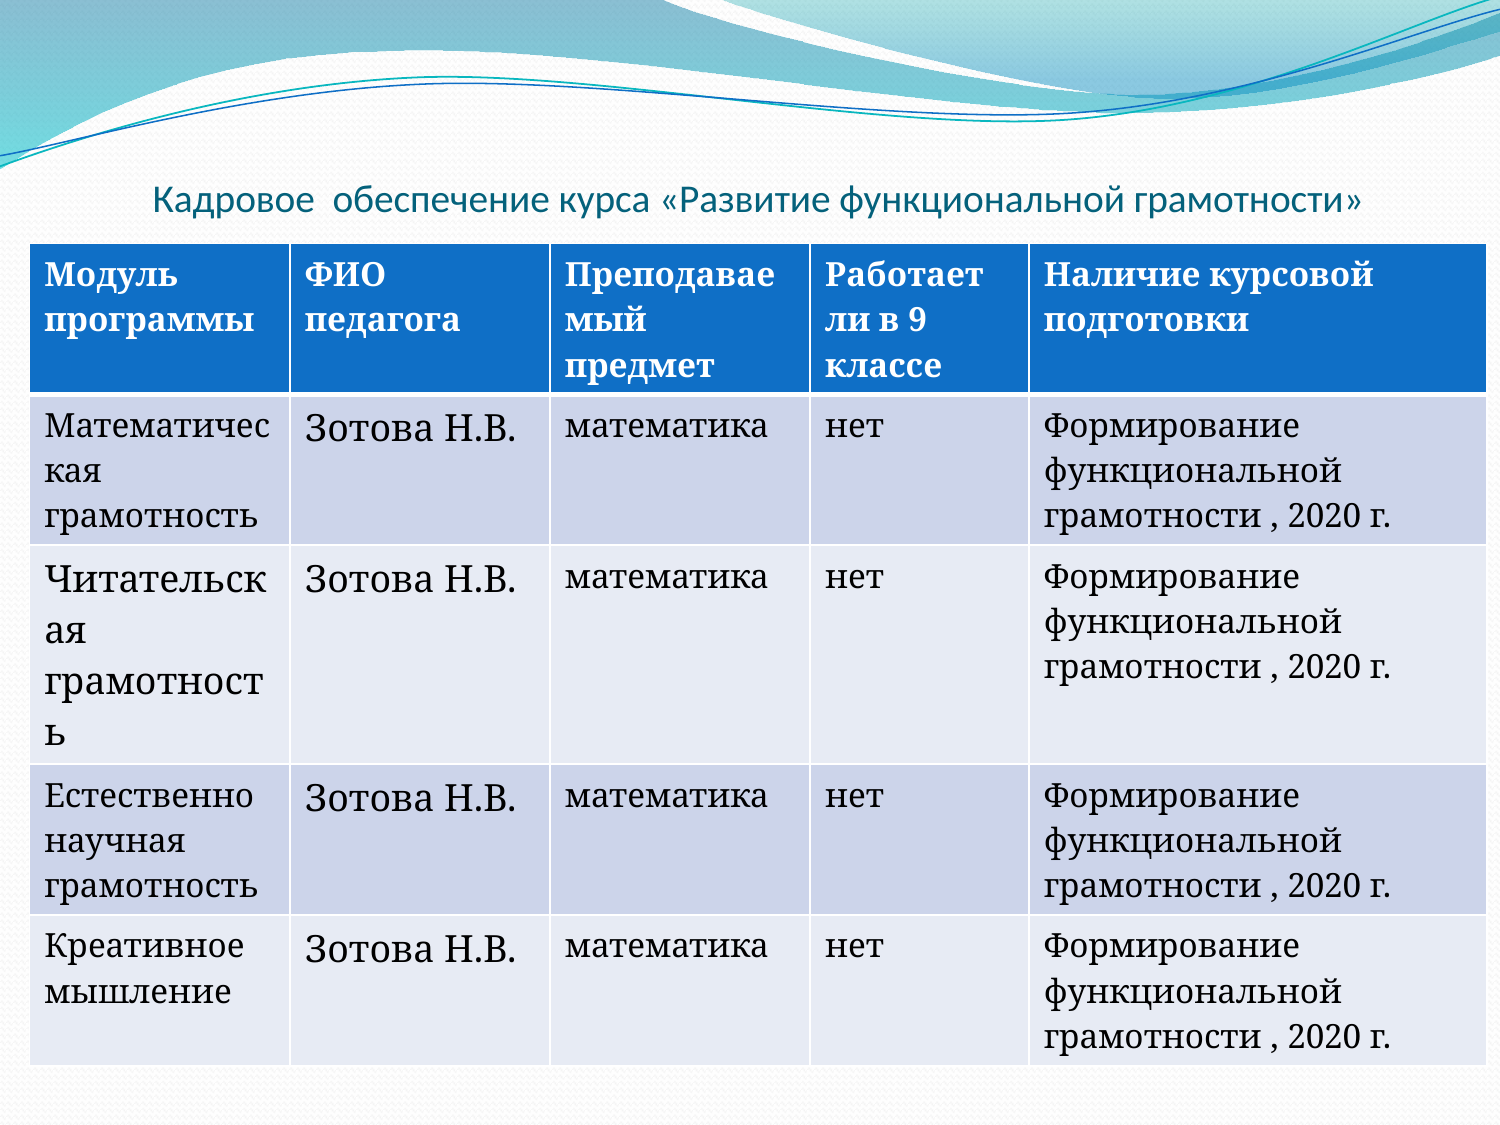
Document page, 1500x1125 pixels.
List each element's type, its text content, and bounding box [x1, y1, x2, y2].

table_cell Формирование функциональной грамотности , 2020 г. [1030, 765, 1486, 914]
table_cell Зотова Н.В. [291, 765, 549, 914]
table_cell Формирование функциональной грамотности , 2020 г. [1030, 916, 1486, 1065]
table_cell Зотова Н.В. [291, 397, 549, 544]
table_cell математика [551, 916, 809, 1065]
table_cell Зотова Н.В. [291, 916, 549, 1065]
table_cell Естественнонаучная грамотность [30, 765, 289, 914]
table_header Работает ли в 9 классе [811, 244, 1028, 392]
table_cell математика [551, 397, 809, 544]
table_cell Математическая грамотность [30, 397, 289, 544]
table_cell математика [551, 546, 809, 763]
table_cell нет [811, 397, 1028, 544]
table_cell математика [551, 765, 809, 914]
table_header ФИО педагога [291, 244, 549, 392]
table_header Наличие курсовой подготовки [1030, 244, 1486, 392]
table_cell Зотова Н.В. [291, 546, 549, 763]
table_cell Креативное мышление [30, 916, 289, 1065]
table_cell нет [811, 546, 1028, 763]
table_cell Читательская грамотность [30, 546, 289, 763]
table_cell нет [811, 916, 1028, 1065]
table_cell нет [811, 765, 1028, 914]
table_cell Формирование функциональной грамотности , 2020 г. [1030, 397, 1486, 544]
table_header Преподаваемый предмет [551, 244, 809, 392]
table_header Модуль программы [30, 244, 289, 392]
title Кадровое обеспечение курса «Развитие функциональной грамотности» [83, 137, 1434, 221]
table_cell Формирование функциональной грамотности , 2020 г. [1030, 546, 1486, 763]
